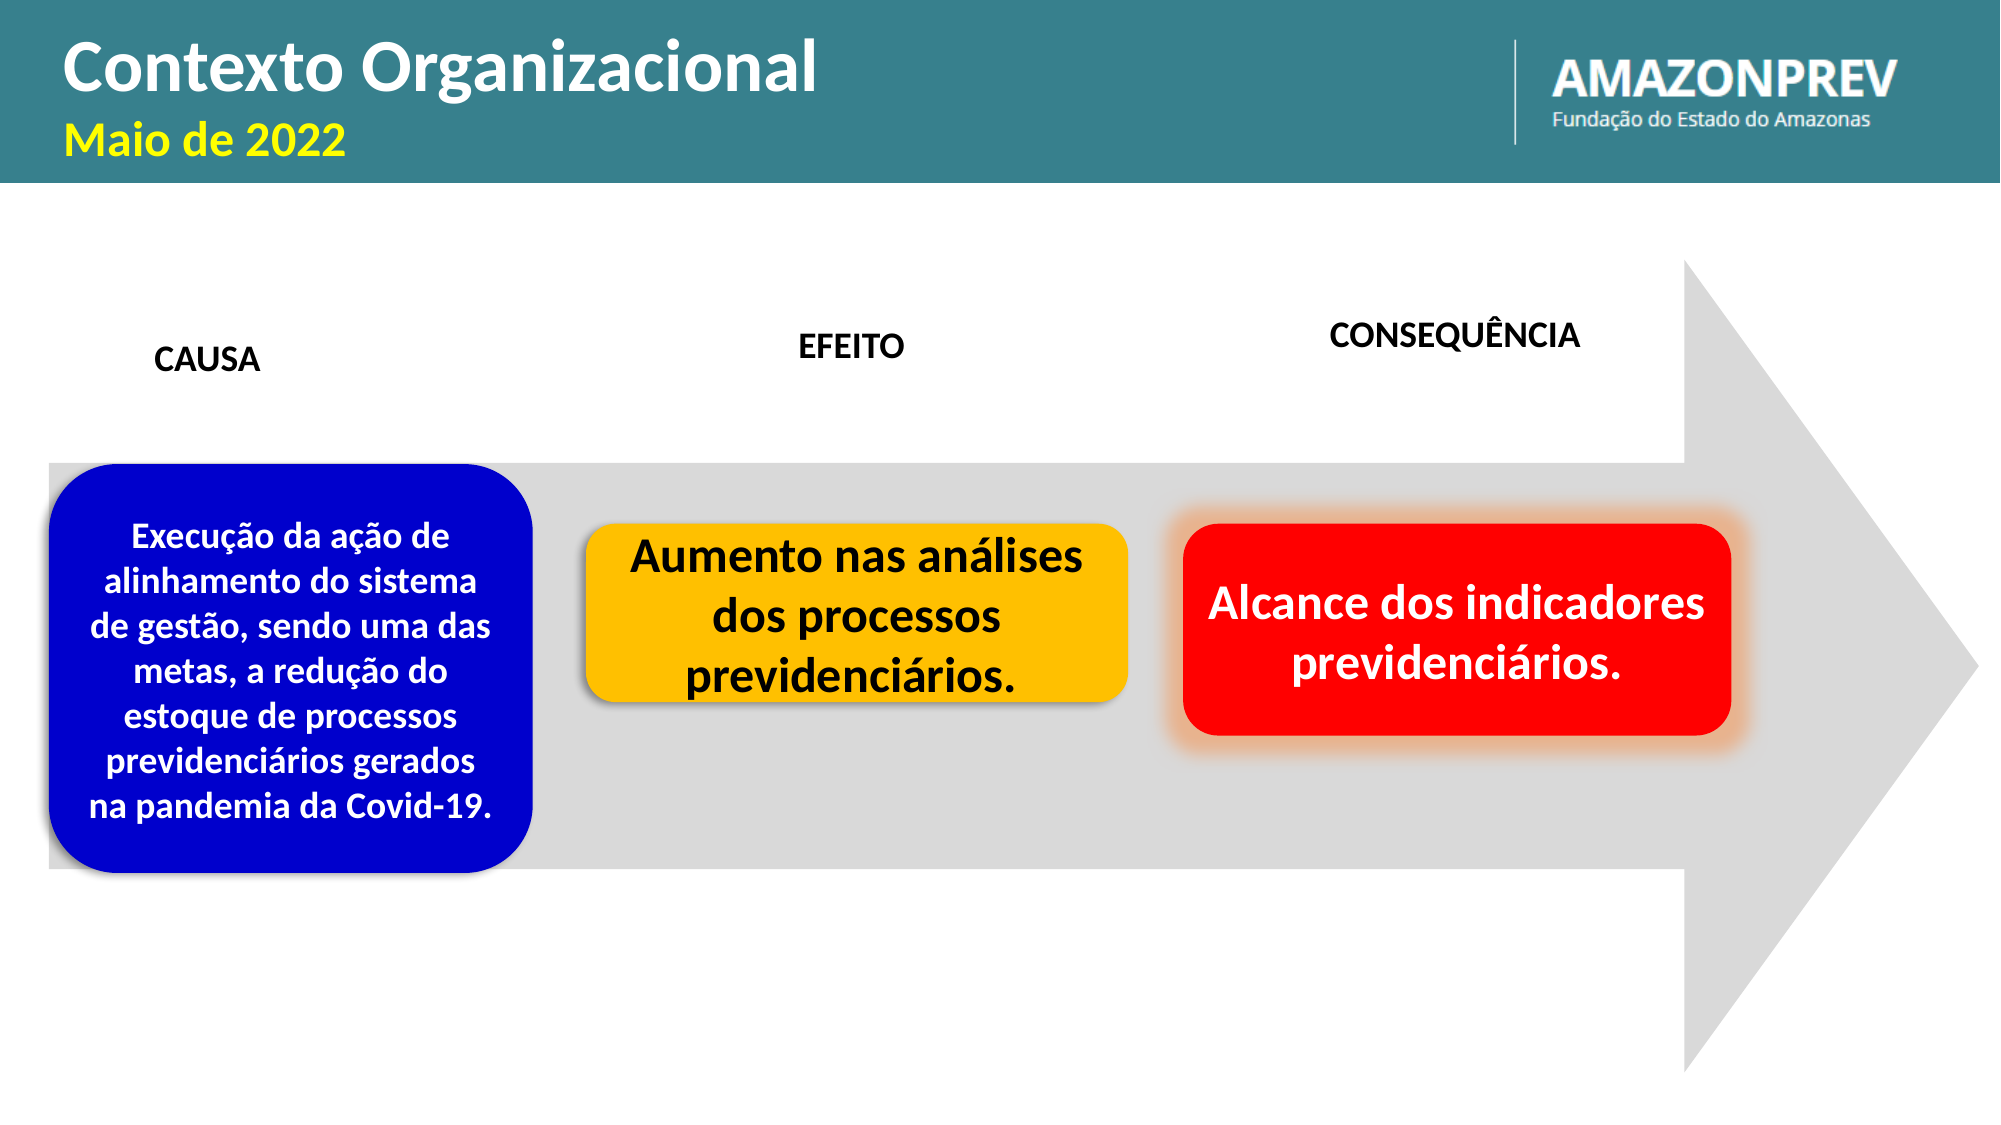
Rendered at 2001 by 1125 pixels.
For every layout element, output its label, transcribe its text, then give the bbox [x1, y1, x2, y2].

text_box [0, 0, 2000, 183]
text_box Execução da ação de alinhamento do sistema de gestão, sendo uma das metas, a redução do estoque de processos previdenciários gerados na pandemia da Covid-19. [48, 463, 534, 874]
text_box CAUSA [139, 326, 276, 387]
text_box EFEITO [783, 313, 920, 374]
text_box [382, 256, 1981, 1076]
text_box [47, 461, 114, 499]
text_box CONSEQUÊNCIA [1315, 302, 1596, 363]
text_box Aumento nas análises dos processos previdenciários. [585, 523, 1129, 703]
text_box [47, 846, 71, 871]
text_box Alcance dos indicadores previdenciários. [1182, 523, 1732, 737]
